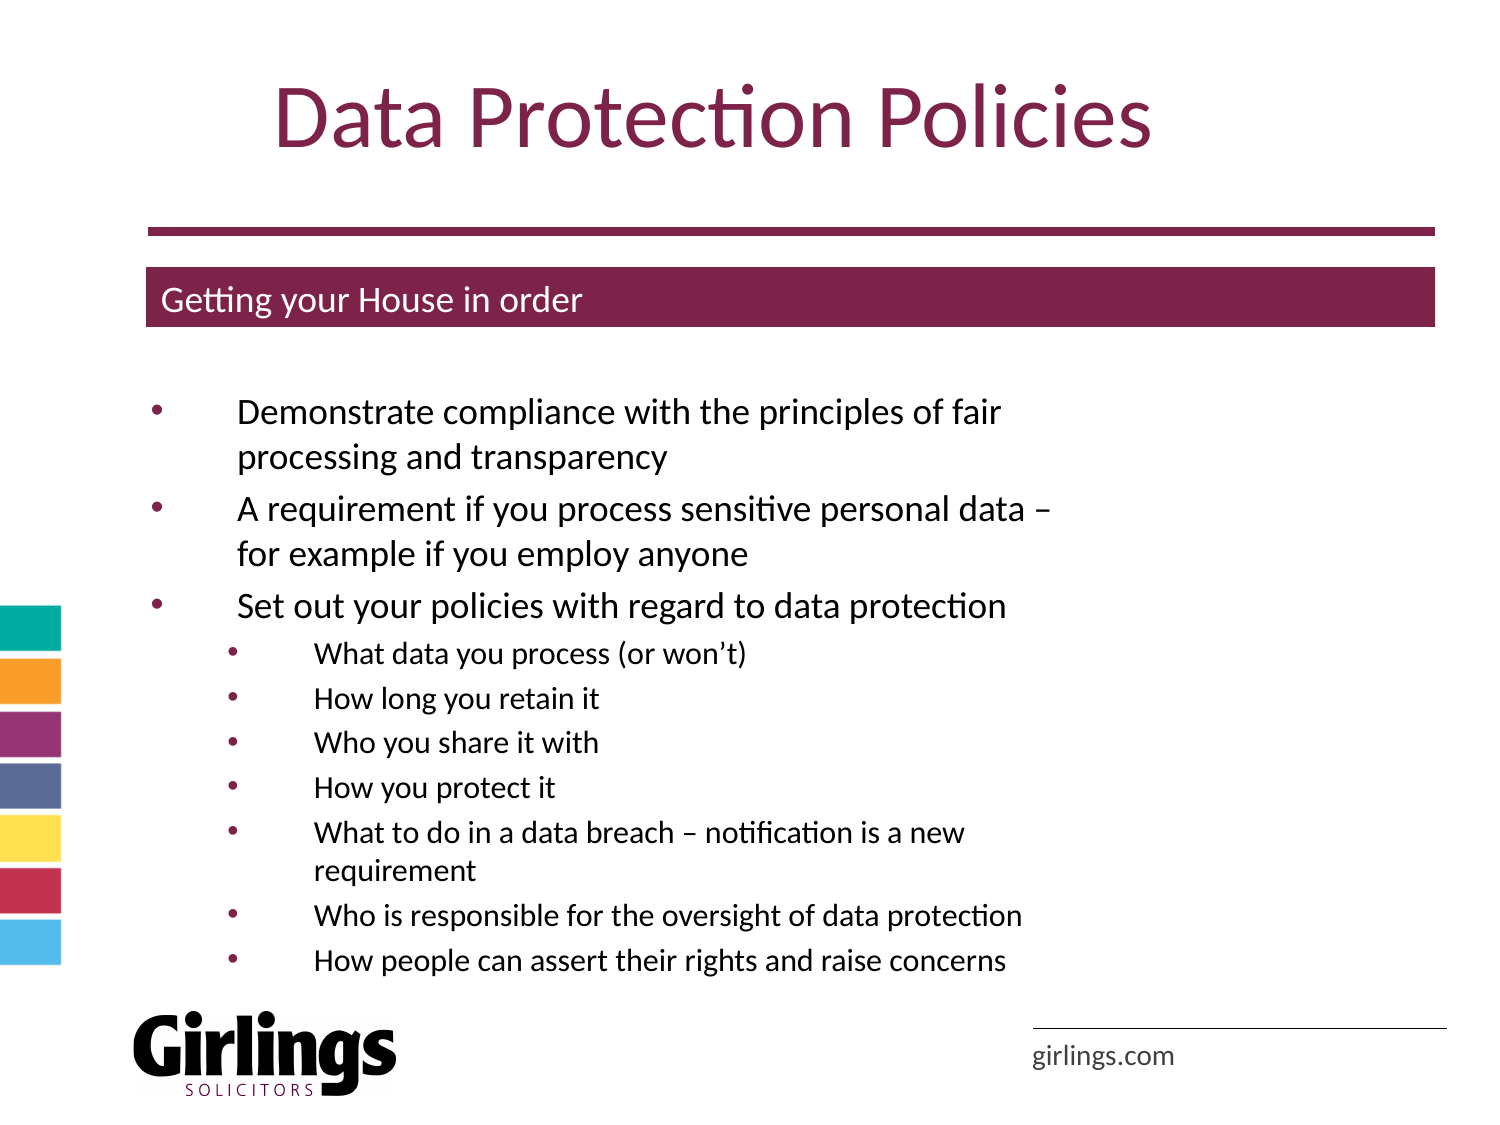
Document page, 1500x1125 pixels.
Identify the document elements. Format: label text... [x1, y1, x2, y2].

text_box Demonstrate compliance with the principles of fair processing and transparency A requirement if you process sensitive personal data – for example if you employ anyone Set out your policies with regard to data protection What data you process (or won’t) How long you retain it Who you share it with How you protect it What to do in a data breach – notification is a new requirement Who is responsible for the oversight of data protection How people can assert their rights and raise concerns [135, 380, 1106, 994]
text_box Getting your House in order [146, 267, 1436, 327]
picture [0, 602, 64, 971]
picture [133, 1011, 396, 1096]
title Data Protection Policies [76, 0, 1352, 232]
